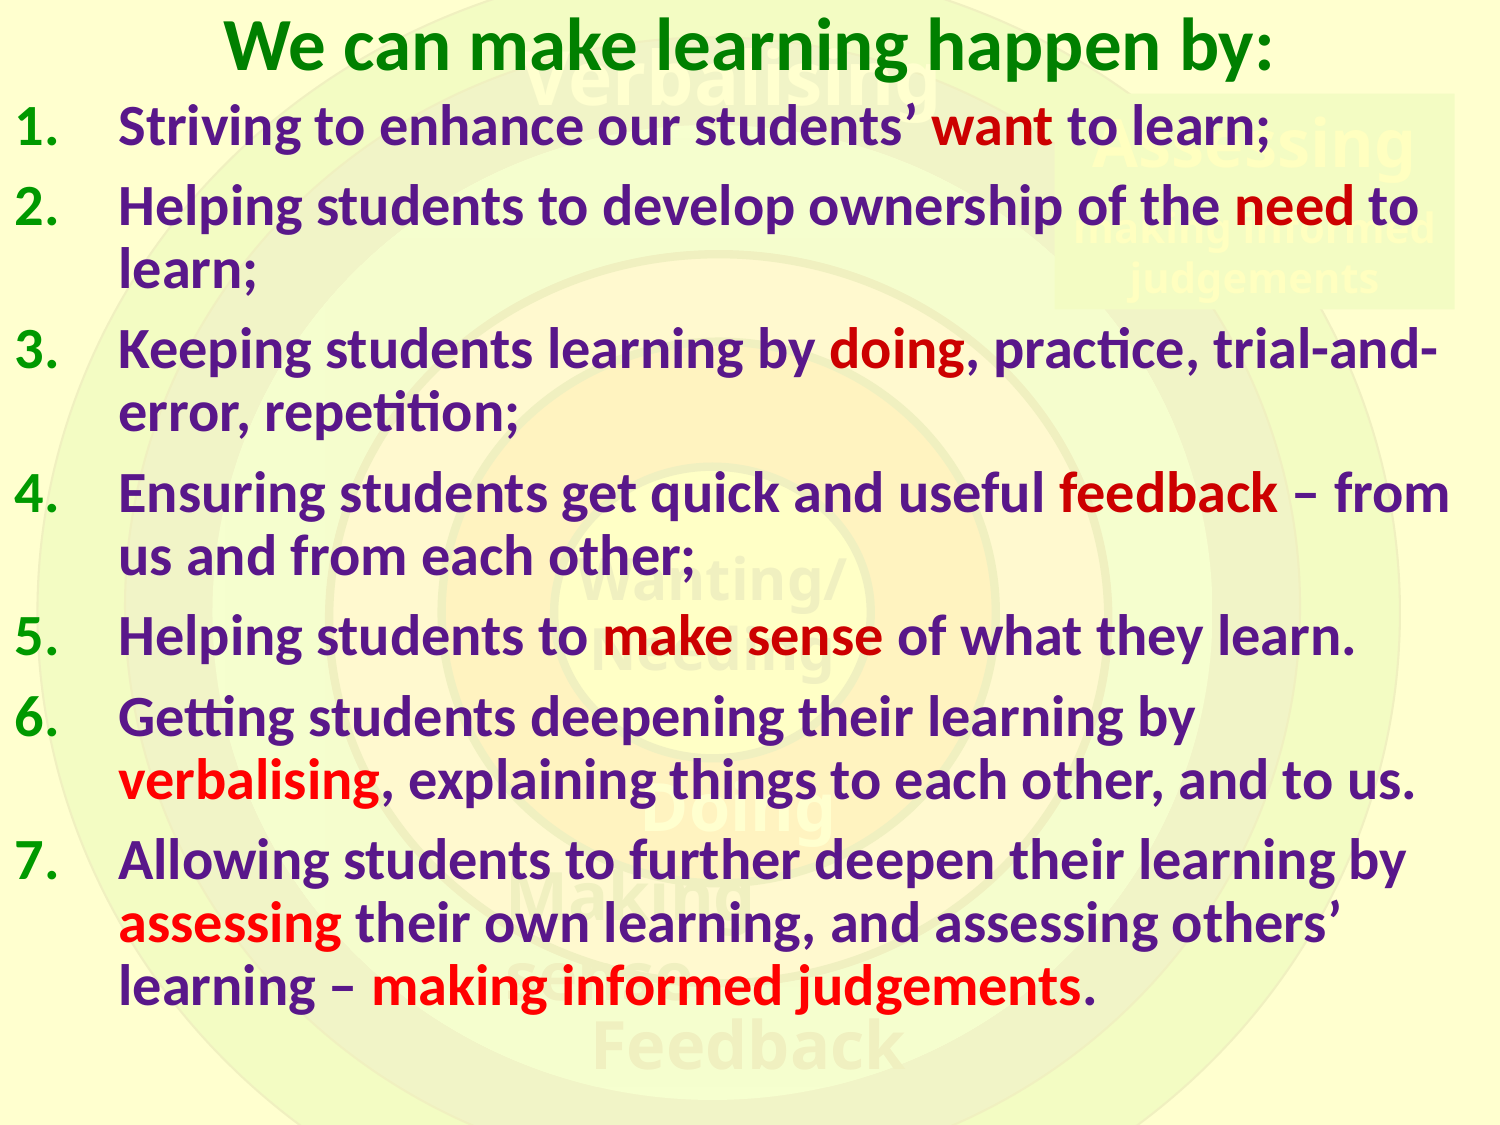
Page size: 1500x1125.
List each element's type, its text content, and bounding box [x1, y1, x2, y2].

text_box Striving to enhance our students’ want to learn; Helping students to develop ownership of the need to learn; Keeping students learning by doing, practice, trial-and-error, repetition; Ensuring students get quick and useful feedback – from us and from each other; Helping students to make sense of what they learn. Getting students deepening their learning by verbalising, explaining things to each other, and to us. Allowing students to further deepen their learning by assessing their own learning, and assessing others’ learning – making informed judgements. [0, 138, 1500, 1125]
text_box We can make learning happen by: [0, 0, 1500, 138]
